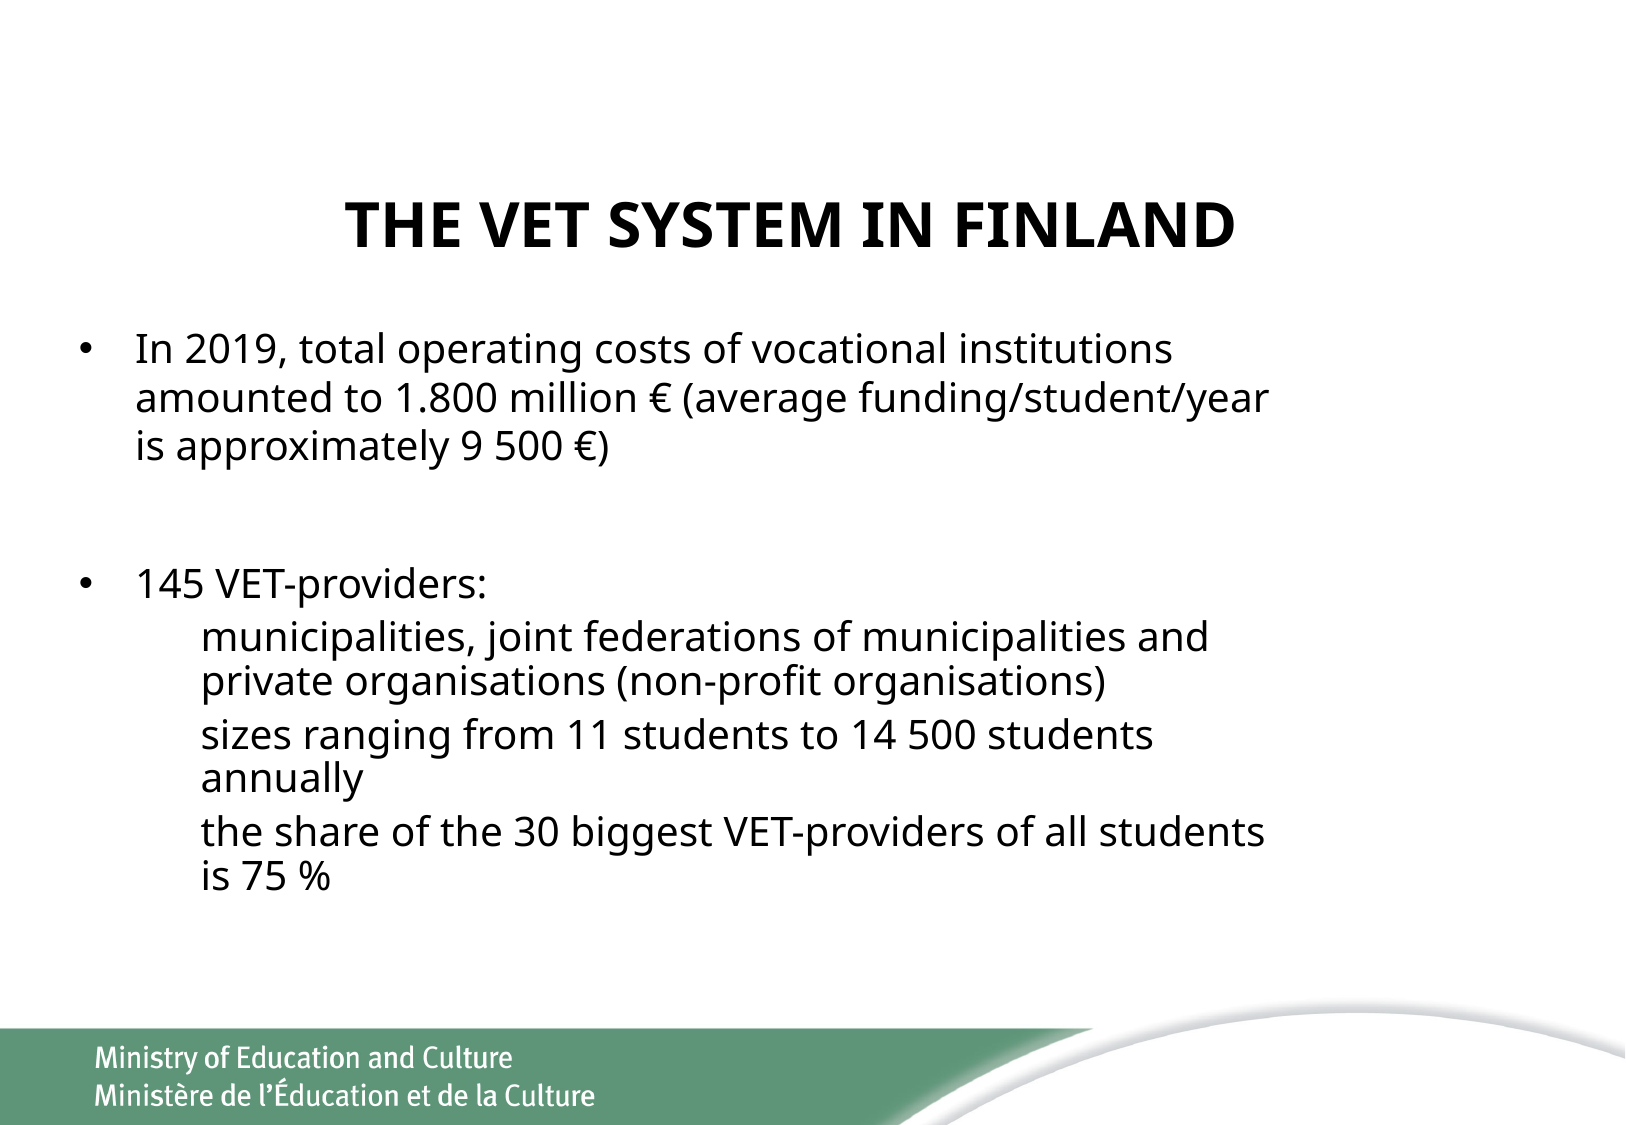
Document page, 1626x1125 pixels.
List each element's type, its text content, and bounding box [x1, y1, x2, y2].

picture [0, 0, 1626, 1125]
list In 2019, total operating costs of vocational institutions amounted to 1.800 million € (average funding/student/year is approximately 9 500 €) 145 VET-providers: municipalities, joint federations of municipalities and private organisations (non-profit organisations) sizes ranging from 11 students to 14 500 students annually the share of the 30 biggest VET-providers of all students is 75 % [63, 315, 1302, 898]
title THE VET SYSTEM IN FINLAND [77, 184, 1505, 261]
